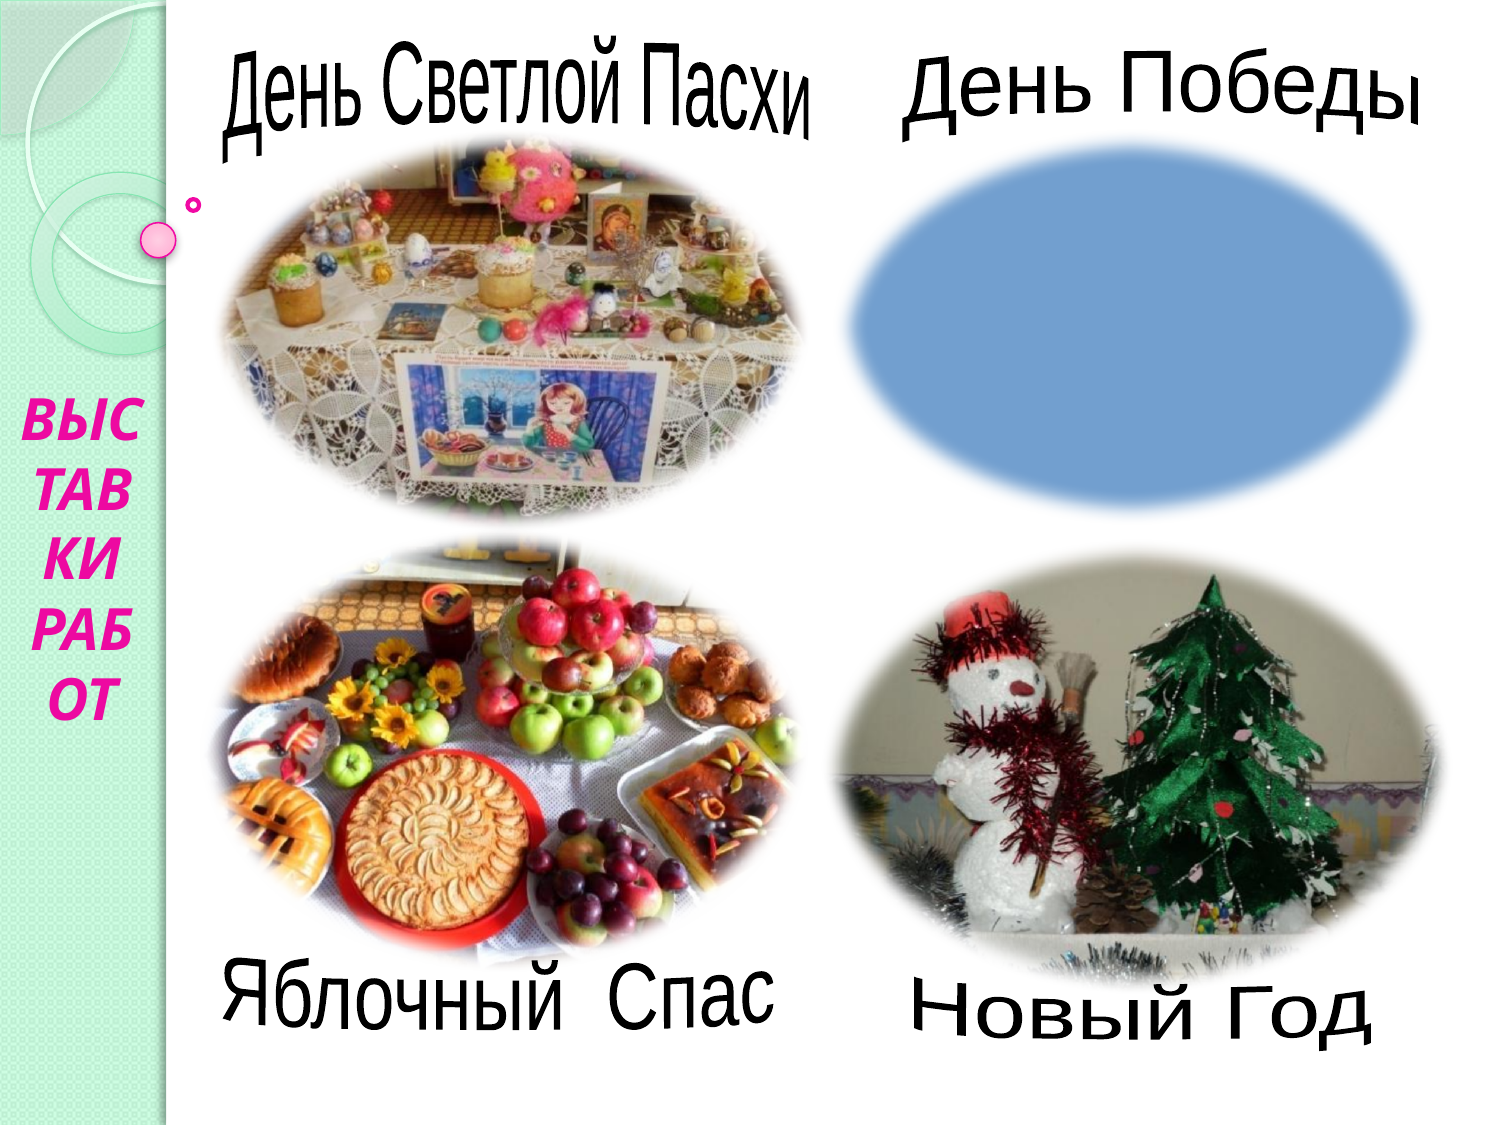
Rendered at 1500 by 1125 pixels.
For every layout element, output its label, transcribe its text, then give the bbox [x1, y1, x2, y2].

picture [198, 527, 809, 973]
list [210, 128, 812, 529]
picture [820, 538, 1454, 995]
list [831, 128, 1433, 526]
title ВЫСТАВКИ РАБОТ [0, 0, 164, 1125]
text_box [139, 221, 177, 259]
text_box [185, 197, 202, 213]
